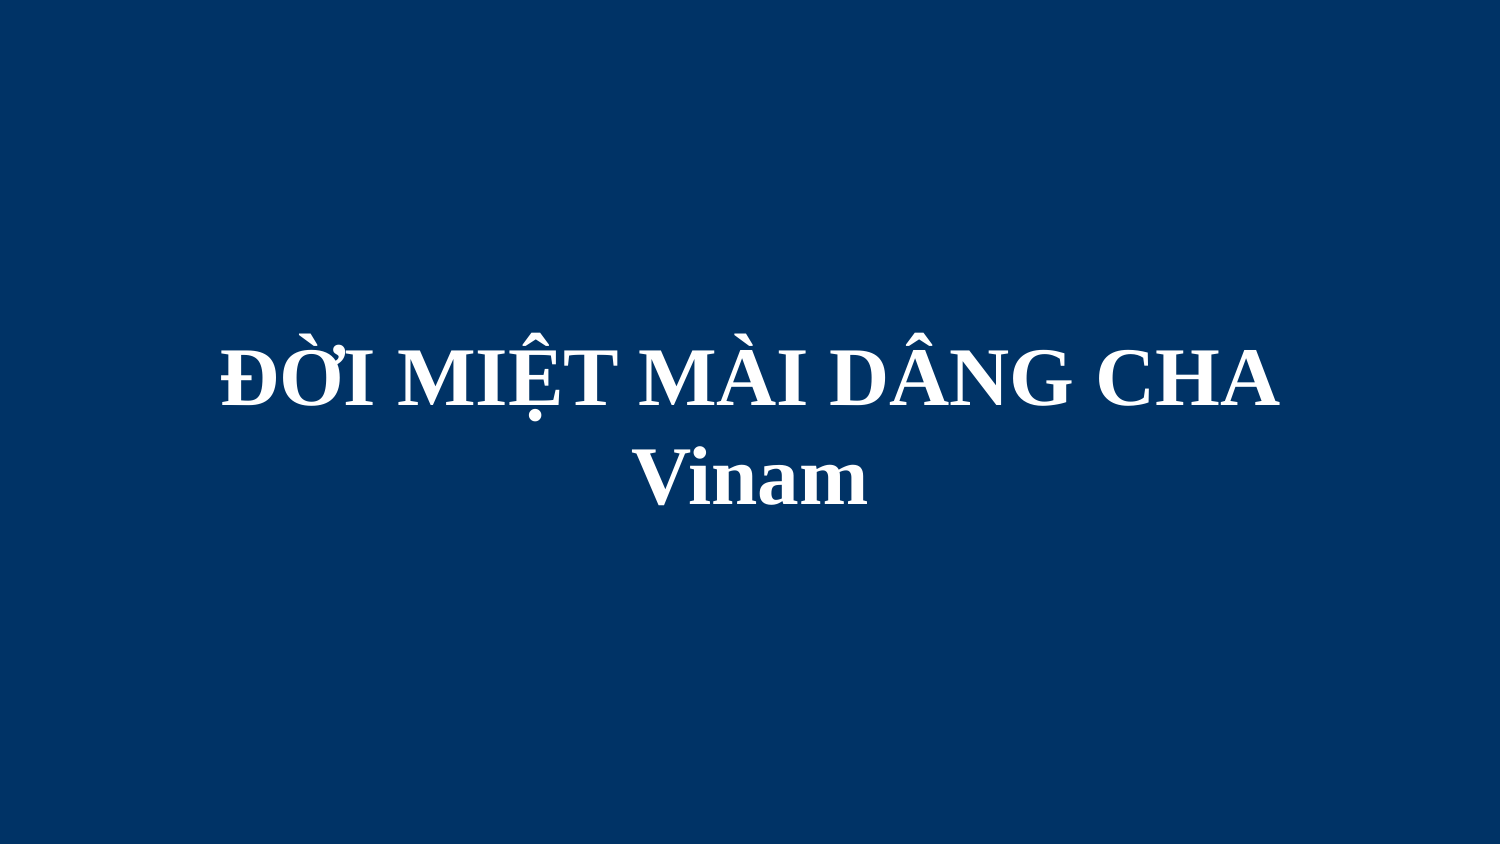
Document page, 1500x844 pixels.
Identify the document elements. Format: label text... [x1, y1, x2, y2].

title ĐỜI MIỆT MÀI DÂNG CHA Vinam [0, 0, 1500, 844]
